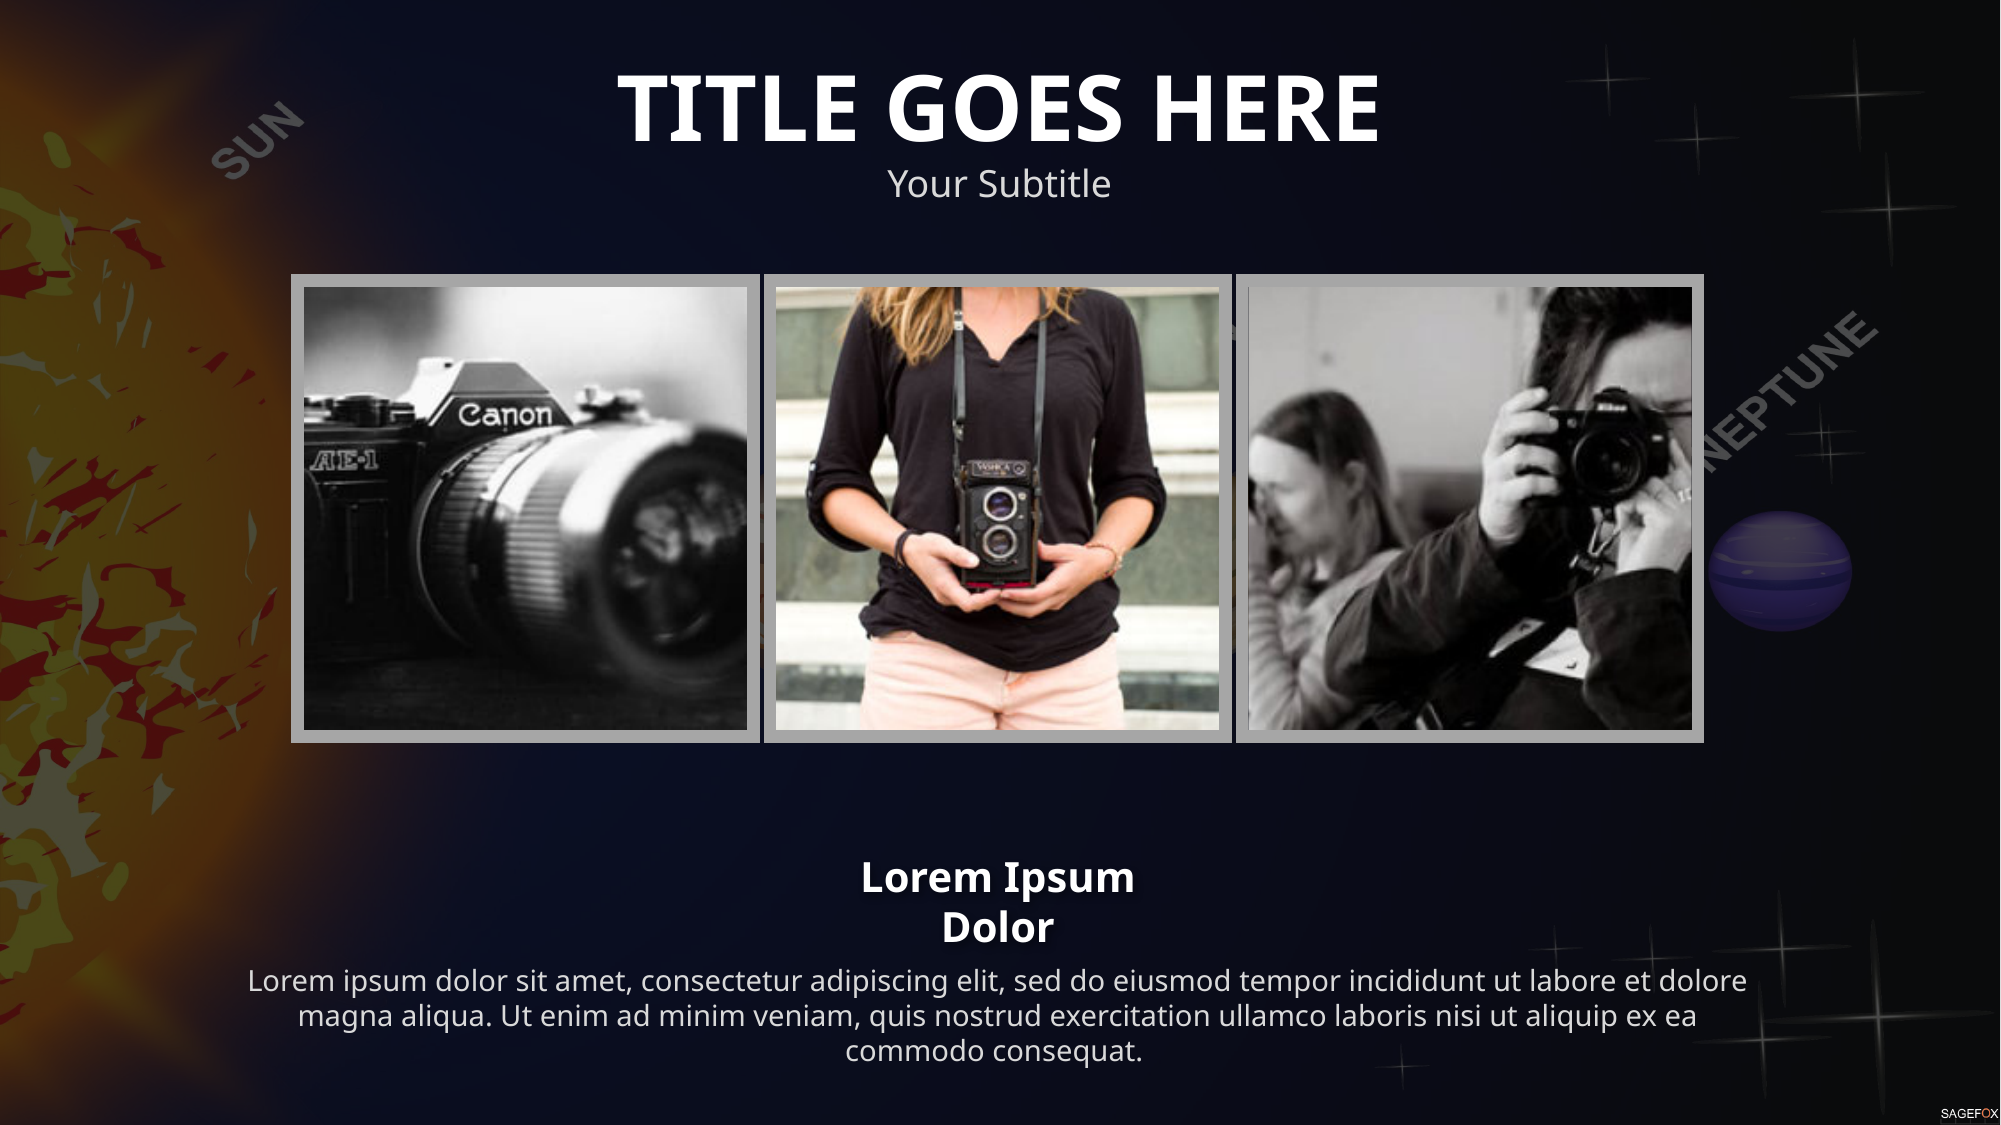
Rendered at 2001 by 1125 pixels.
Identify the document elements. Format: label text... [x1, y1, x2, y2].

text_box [227, 868, 1769, 1041]
picture [776, 286, 1220, 731]
picture [1248, 286, 1692, 731]
picture [303, 286, 748, 731]
picture [1940, 0, 2001, 1125]
text_box TITLE GOES HERE Your Subtitle [548, 42, 1452, 322]
